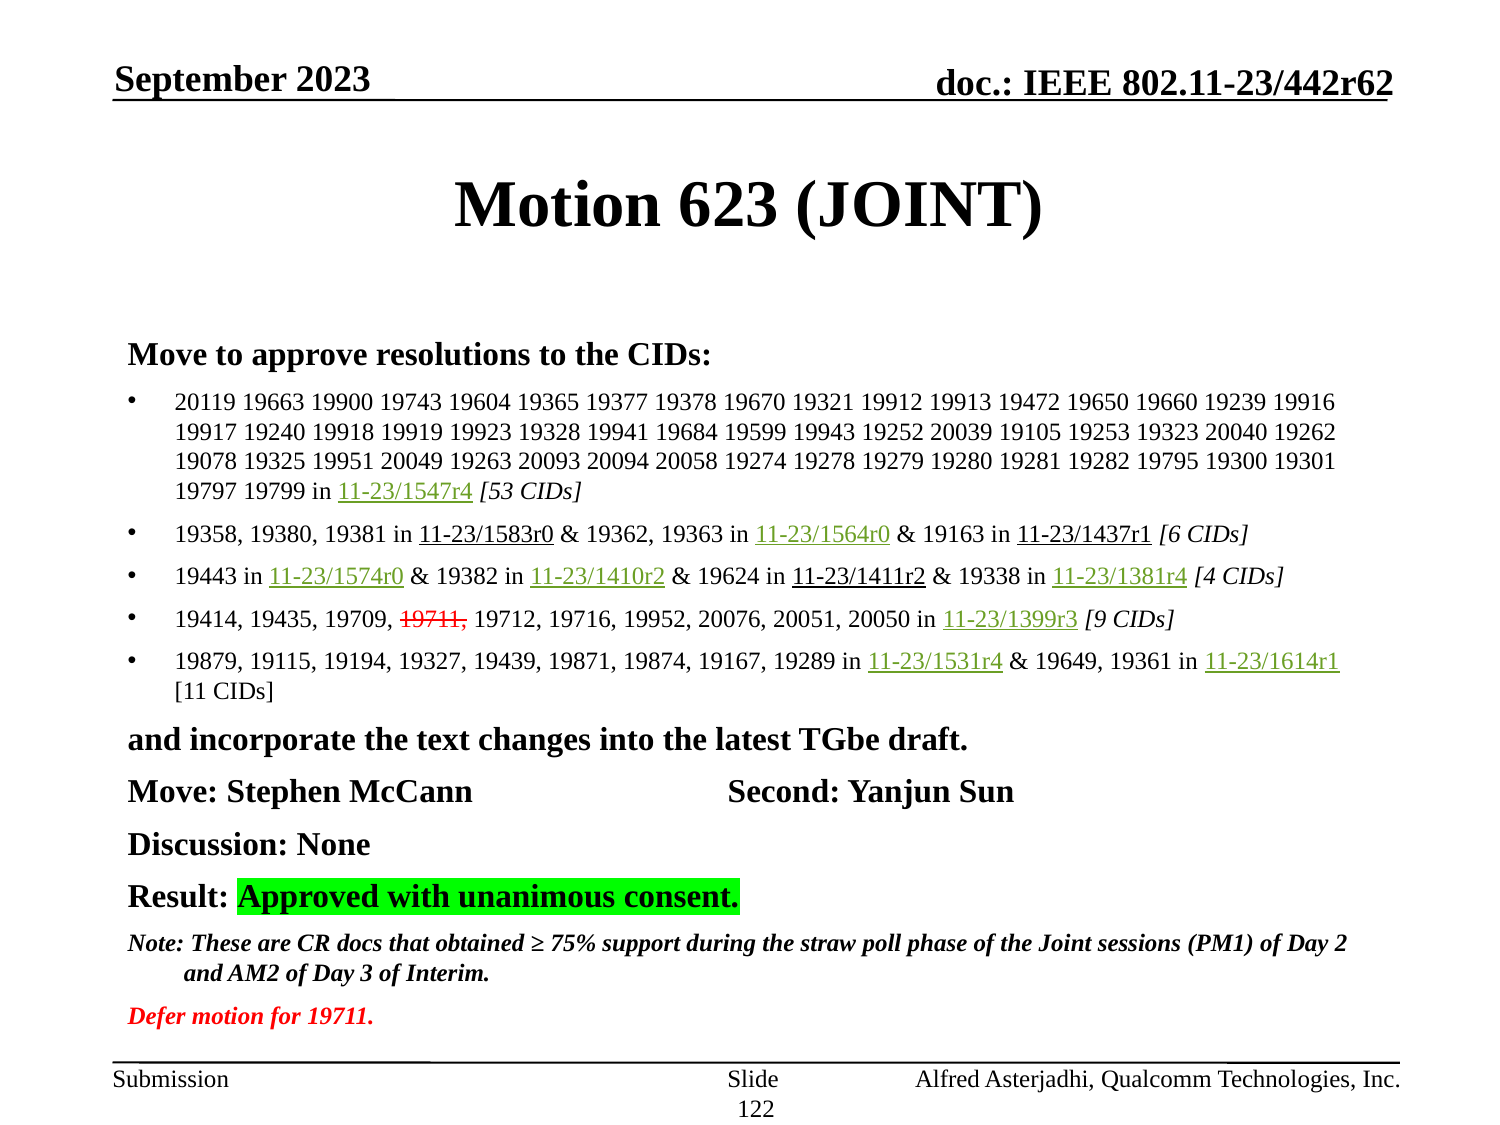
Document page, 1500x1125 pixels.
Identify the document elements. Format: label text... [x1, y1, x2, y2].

slide_number Slide 122 [712, 1061, 800, 1123]
title Motion 623 (JOINT) [112, 112, 1388, 288]
footer Alfred Asterjadhi, Qualcomm Technologies, Inc. [878, 1061, 1402, 1093]
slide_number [114, 54, 423, 100]
list Move to approve resolutions to the CIDs: 20119 19663 19900 19743 19604 19365 19377 19378 19670 19321 19912 19913 19472 19650 19660 19239 19916 19917 19240 19918 19919 19923 19328 19941 19684 19599 19943 19252 20039 19105 19253 19323 20040 19262 19078 19325 19951 20049 19263 20093 20094 20058 19274 19278 19279 19280 19281 19282 19795 19300 19301 19797 19799 in 11-23/1547r4 [53 CIDs] 19358, 19380, 19381 in 11-23/1583r0 & 19362, 19363 in 11-23/1564r0 & 19163 in 11-23/1437r1 [6 CIDs] 19443 in 11-23/1574r0 & 19382 in 11-23/1410r2 & 19624 in 11-23/1411r2 & 19338 in 11-23/1381r4 [4 CIDs] 19414, 19435, 19709, 19711, 19712, 19716, 19952, 20076, 20051, 20050 in 11-23/1399r3 [9 CIDs] 19879, 19115, 19194, 19327, 19439, 19871, 19874, 19167, 19289 in 11-23/1531r4 & 19649, 19361 in 11-23/1614r1 [11 CIDs] and incorporate the text changes into the latest TGbe draft. Move: Stephen McCann Second: Yanjun Sun Discussion: None Result: Approved with unanimous consent. Note: These are CR docs that obtained ≥ 75% support during the straw poll phase of the Joint sessions (PM1) of Day 2 and AM2 of Day 3 of Interim. Defer motion for 19711. [112, 324, 1388, 1063]
